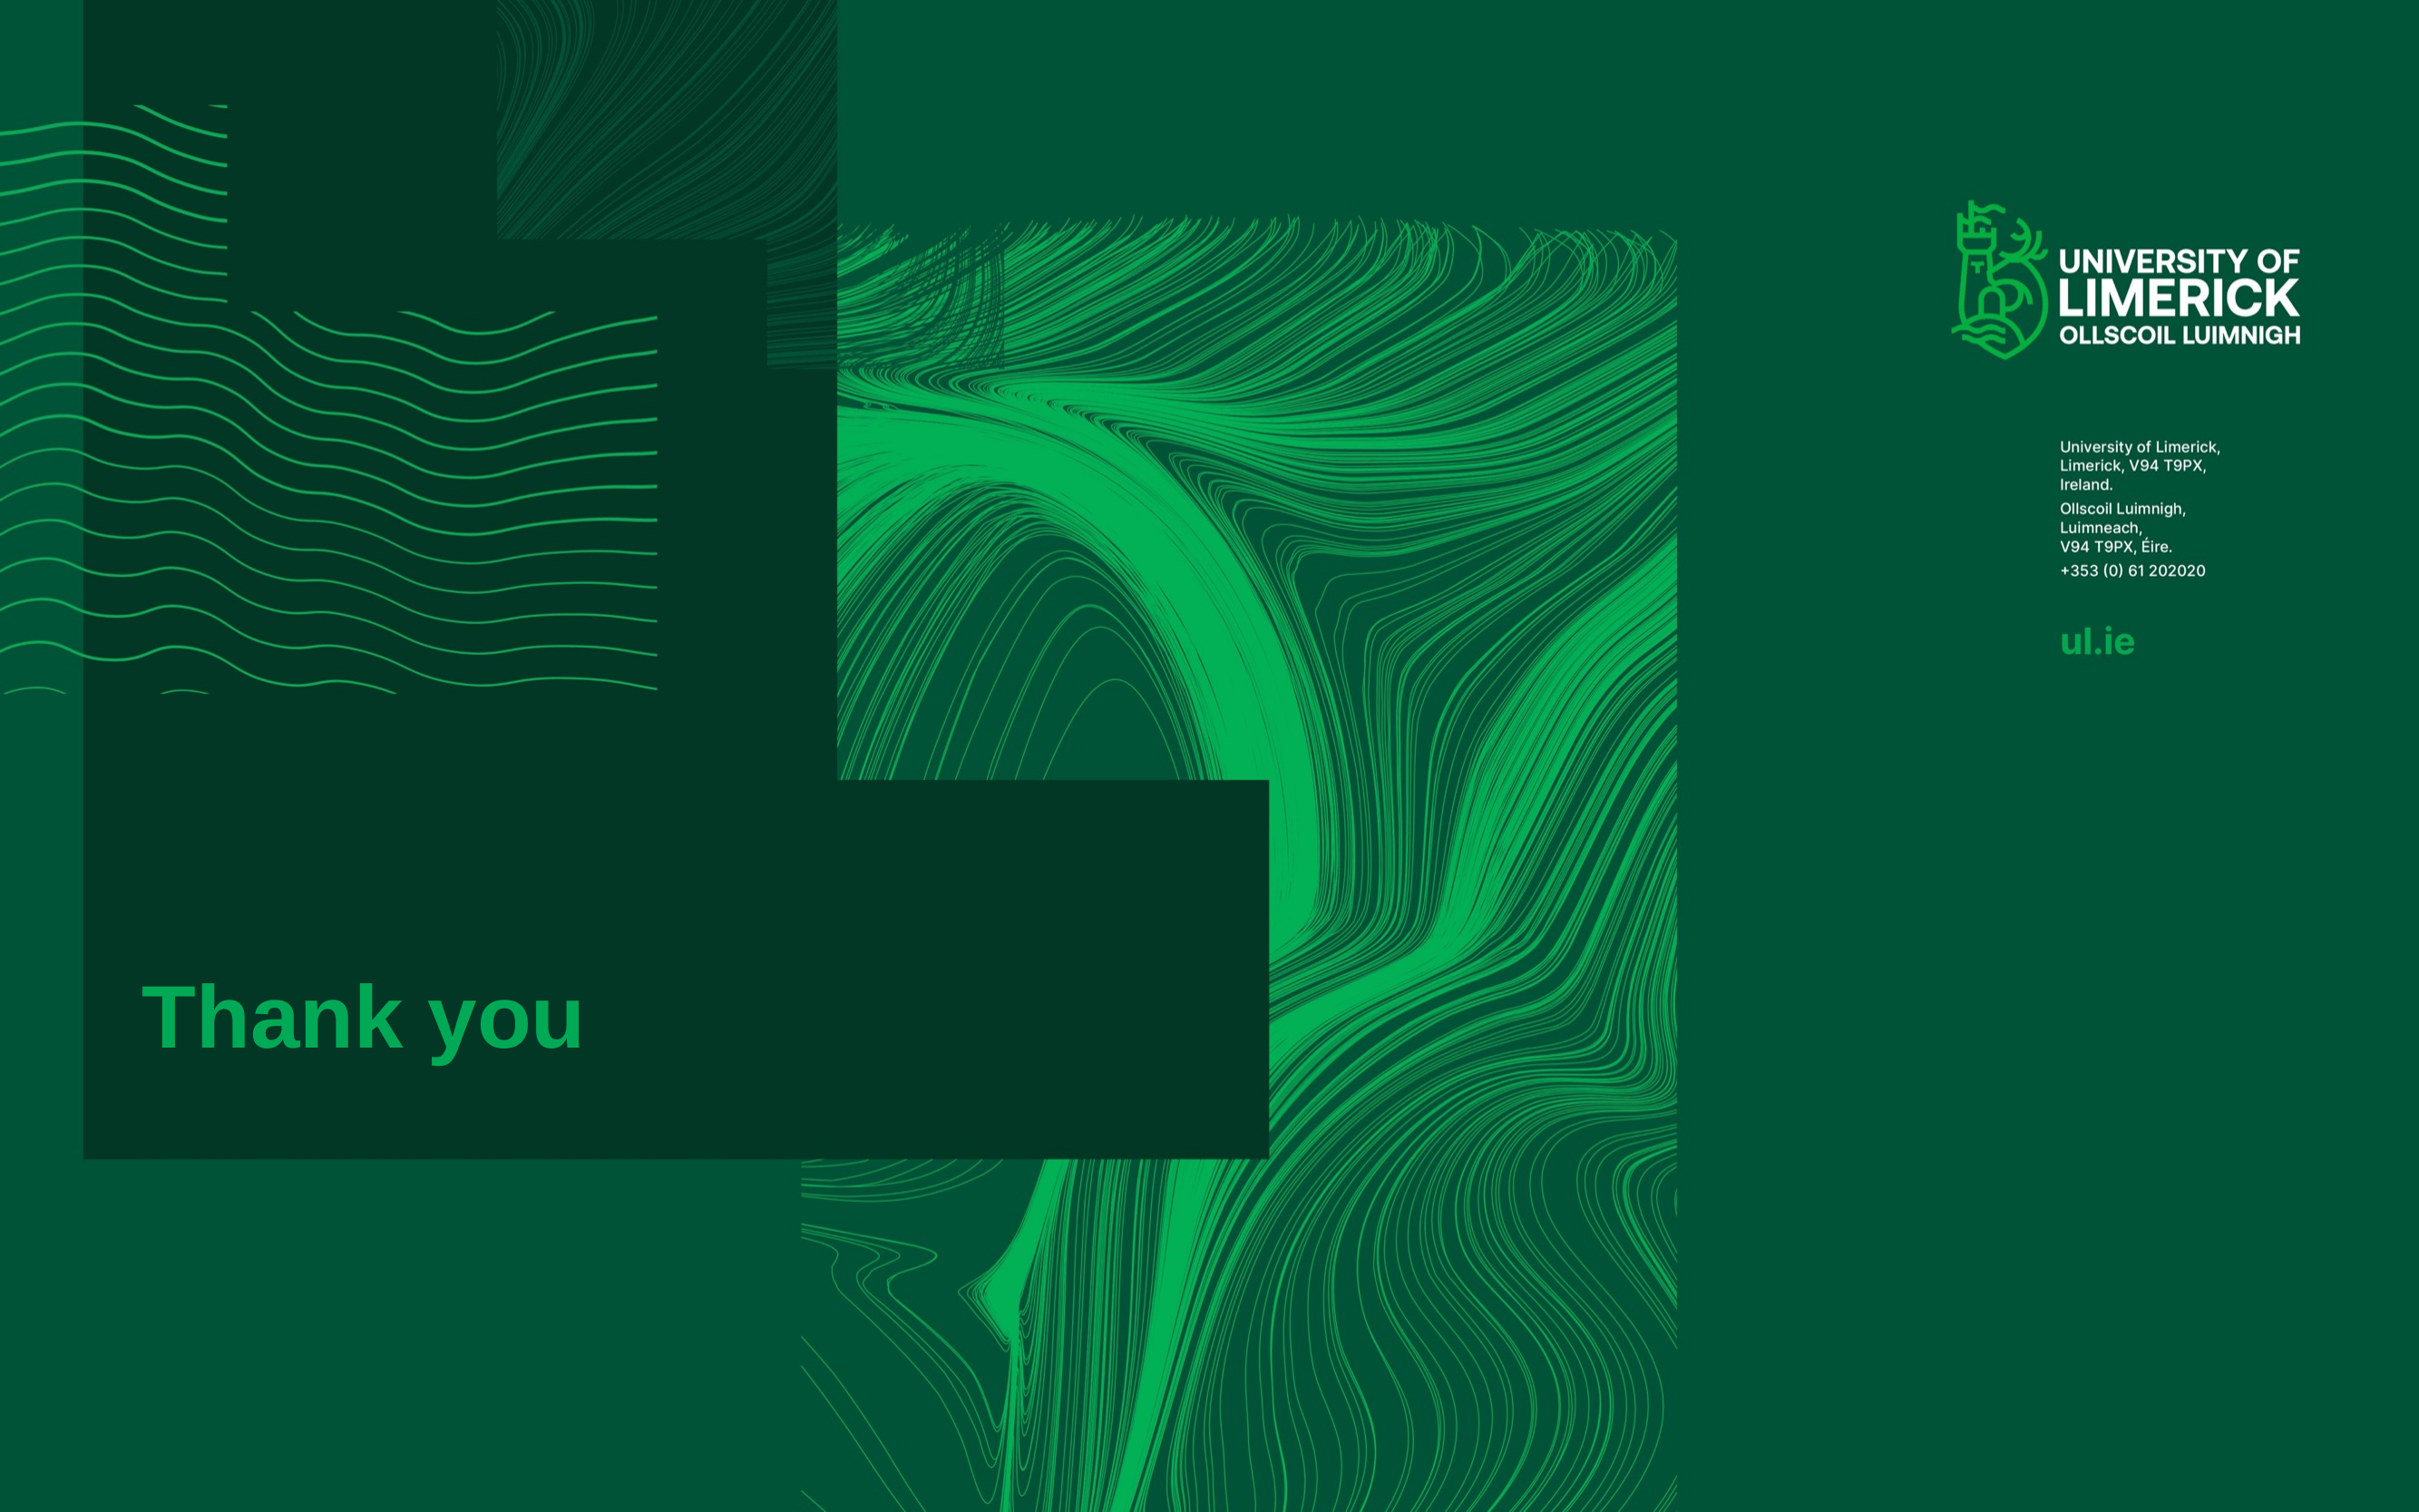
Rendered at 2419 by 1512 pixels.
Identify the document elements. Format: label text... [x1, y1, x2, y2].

picture [0, 0, 2419, 1512]
title Thank you [128, 963, 1629, 1234]
